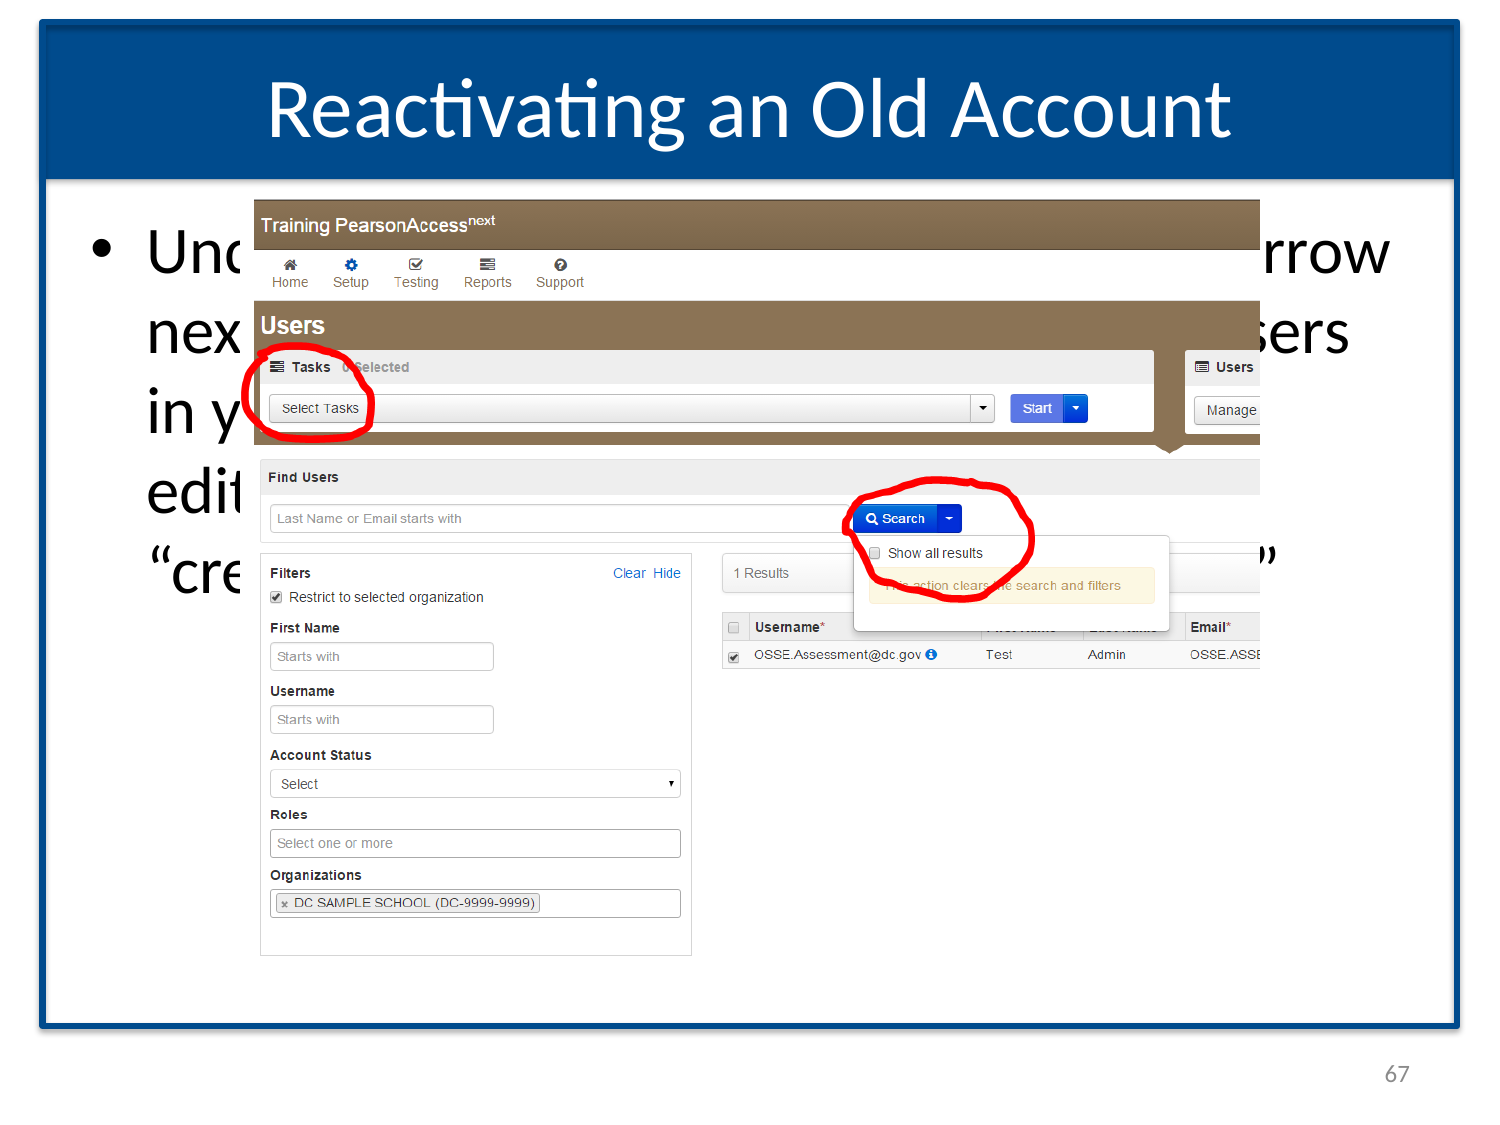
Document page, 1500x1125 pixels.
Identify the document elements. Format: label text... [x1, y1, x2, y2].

slide_number 67 [1074, 1042, 1425, 1103]
list Under Setup>Users click the blue down arrow next to the search button to see all the users in your school. Select users you want to edit/reactivate, and under tasks choose “create/edit users” and “reset passwords” [75, 199, 1425, 1005]
title Reactivating an Old Account [75, 45, 1425, 163]
picture [240, 199, 1260, 975]
